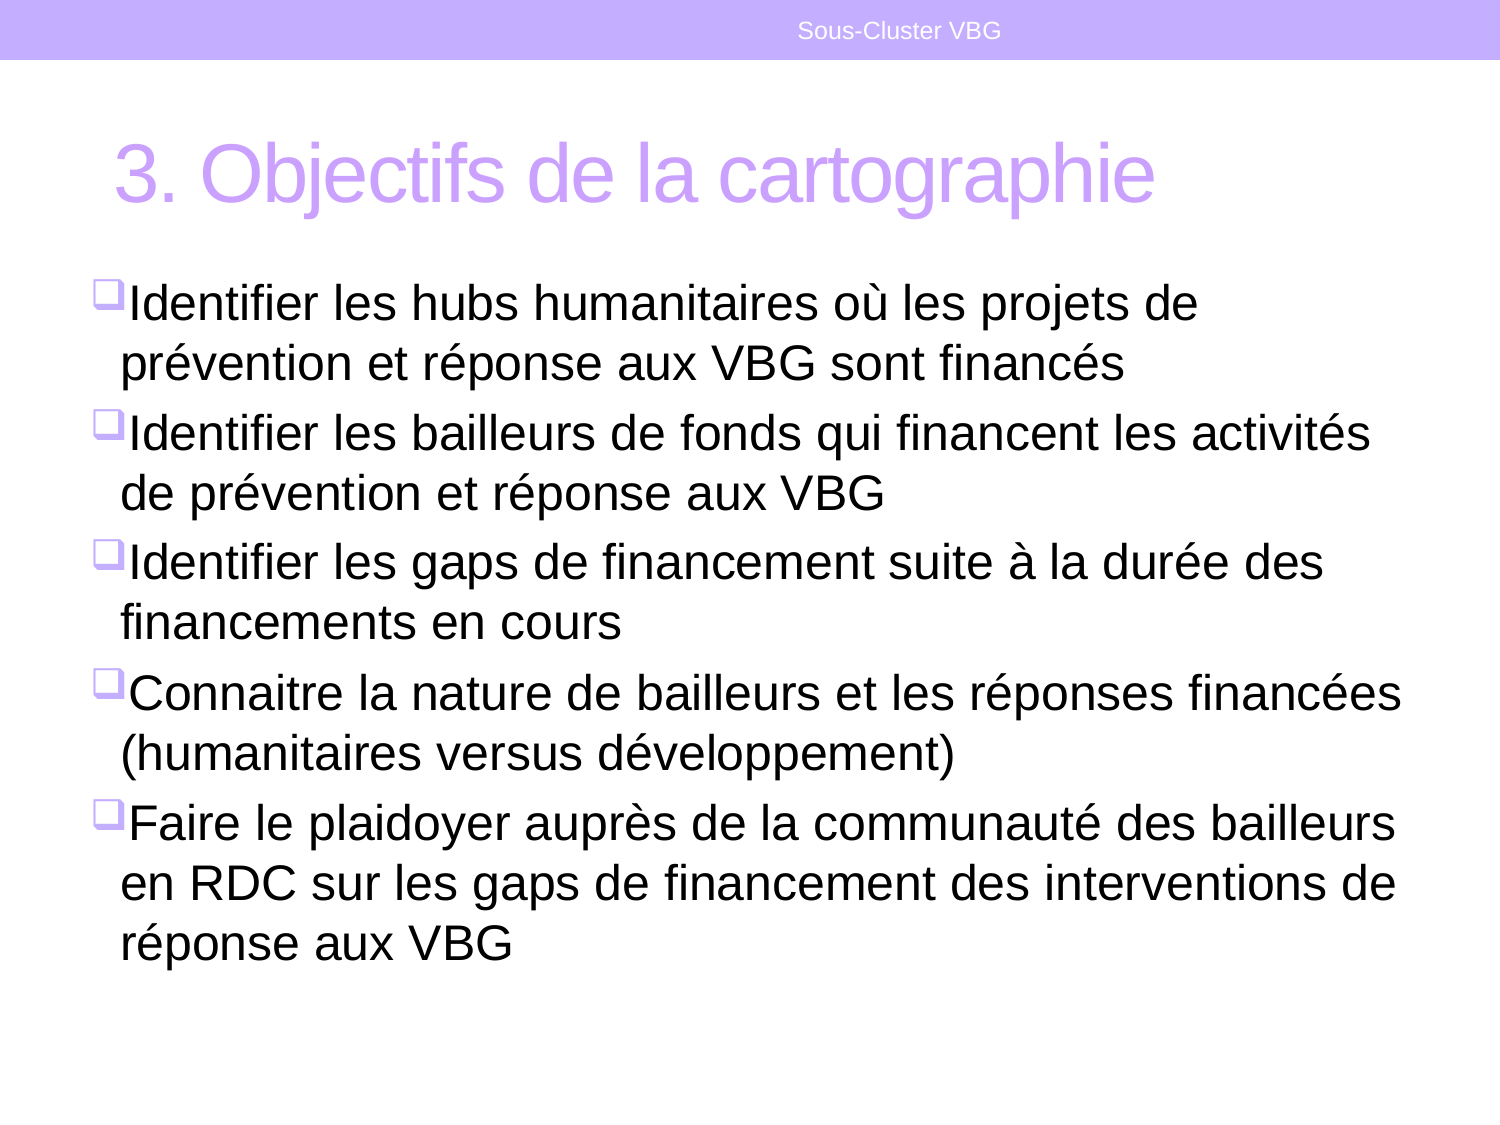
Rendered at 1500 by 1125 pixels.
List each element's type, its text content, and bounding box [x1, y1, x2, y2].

title 3. Objectifs de la cartographie [75, 87, 1425, 250]
list Identifier les hubs humanitaires où les projets de prévention et réponse aux VBG sont financés Identifier les bailleurs de fonds qui financent les activités de prévention et réponse aux VBG Identifier les gaps de financement suite à la durée des financements en cours Connaitre la nature de bailleurs et les réponses financées (humanitaires versus développement) Faire le plaidoyer auprès de la communauté des bailleurs en RDC sur les gaps de financement des interventions de réponse aux VBG [75, 262, 1425, 1063]
footer Sous-Cluster VBG [562, 3, 1238, 57]
